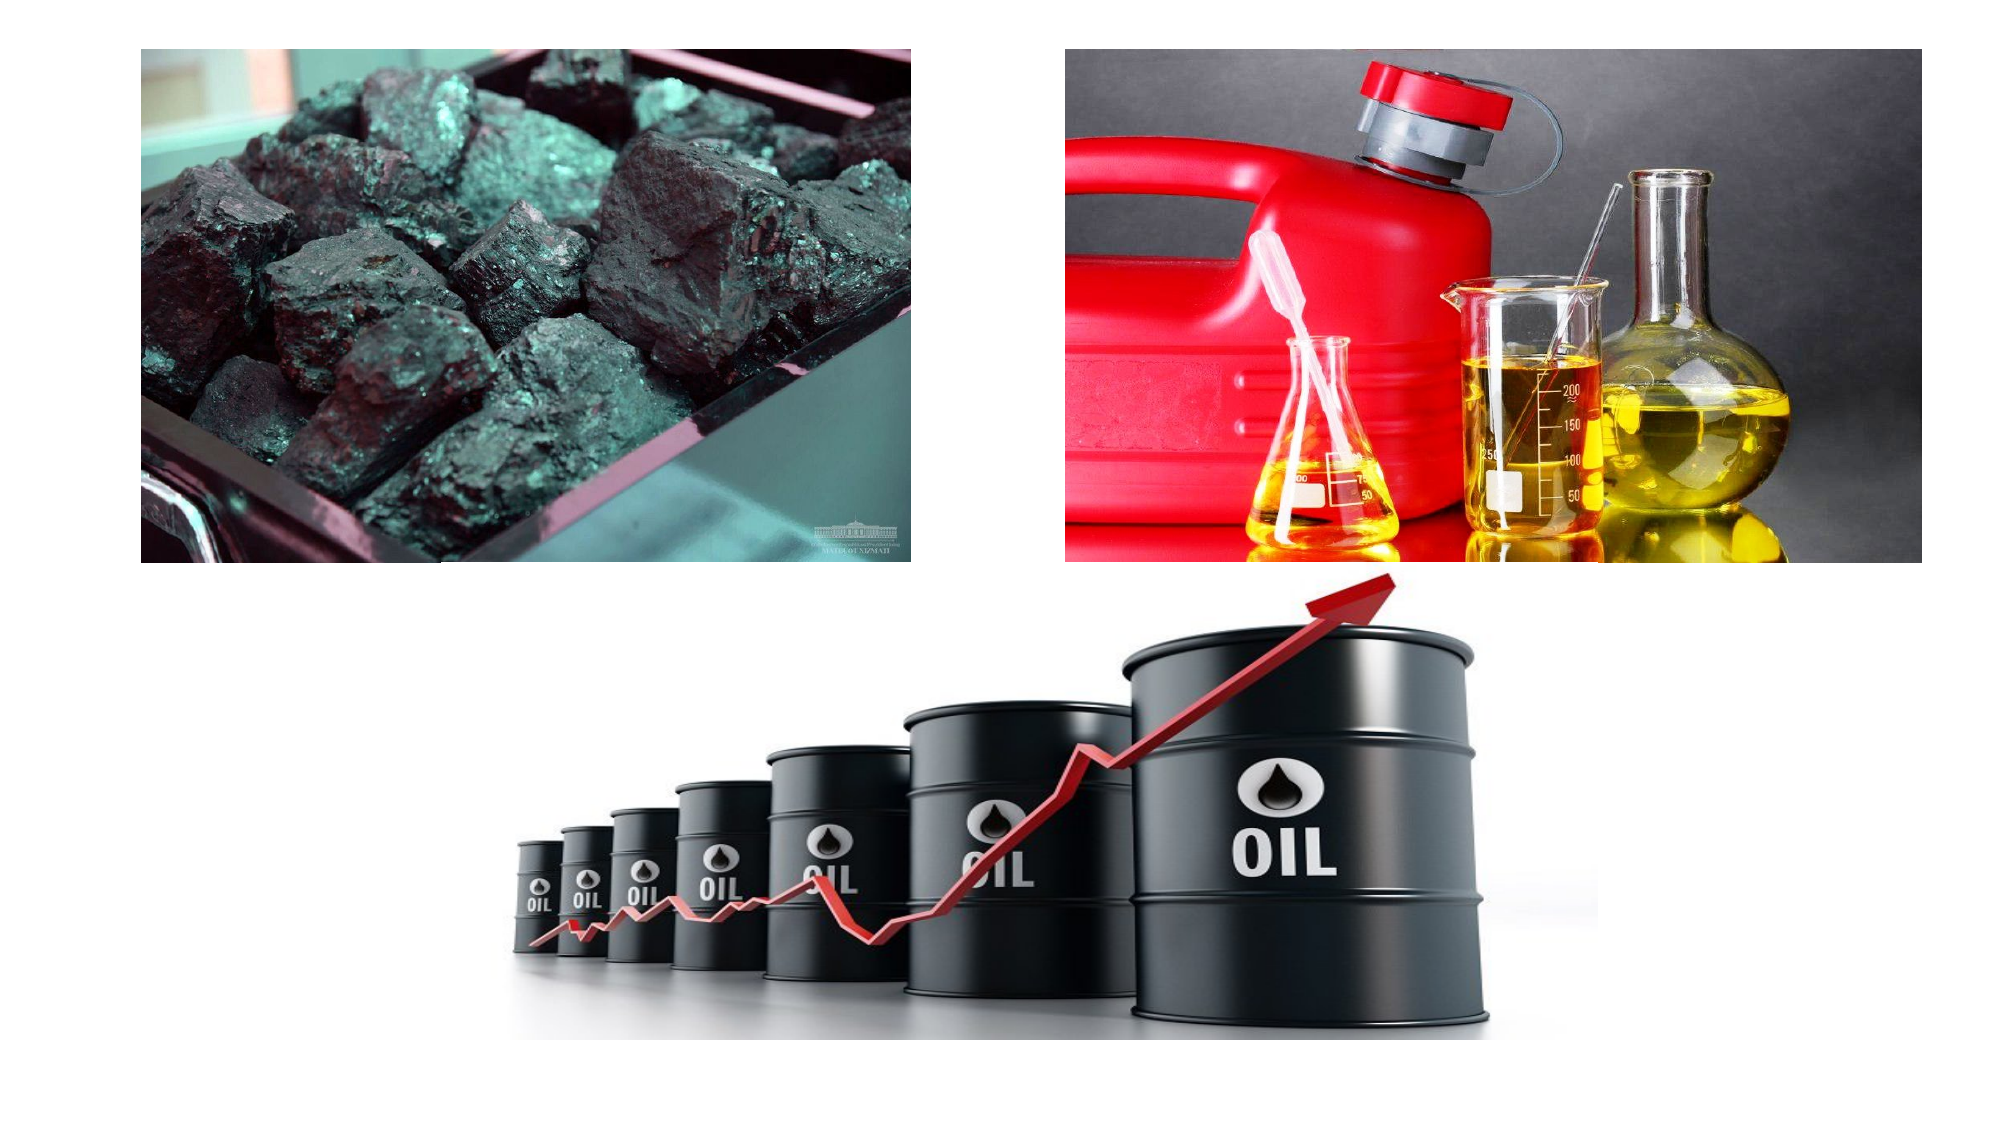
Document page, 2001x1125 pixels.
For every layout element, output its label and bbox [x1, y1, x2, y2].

picture [140, 49, 1922, 1040]
